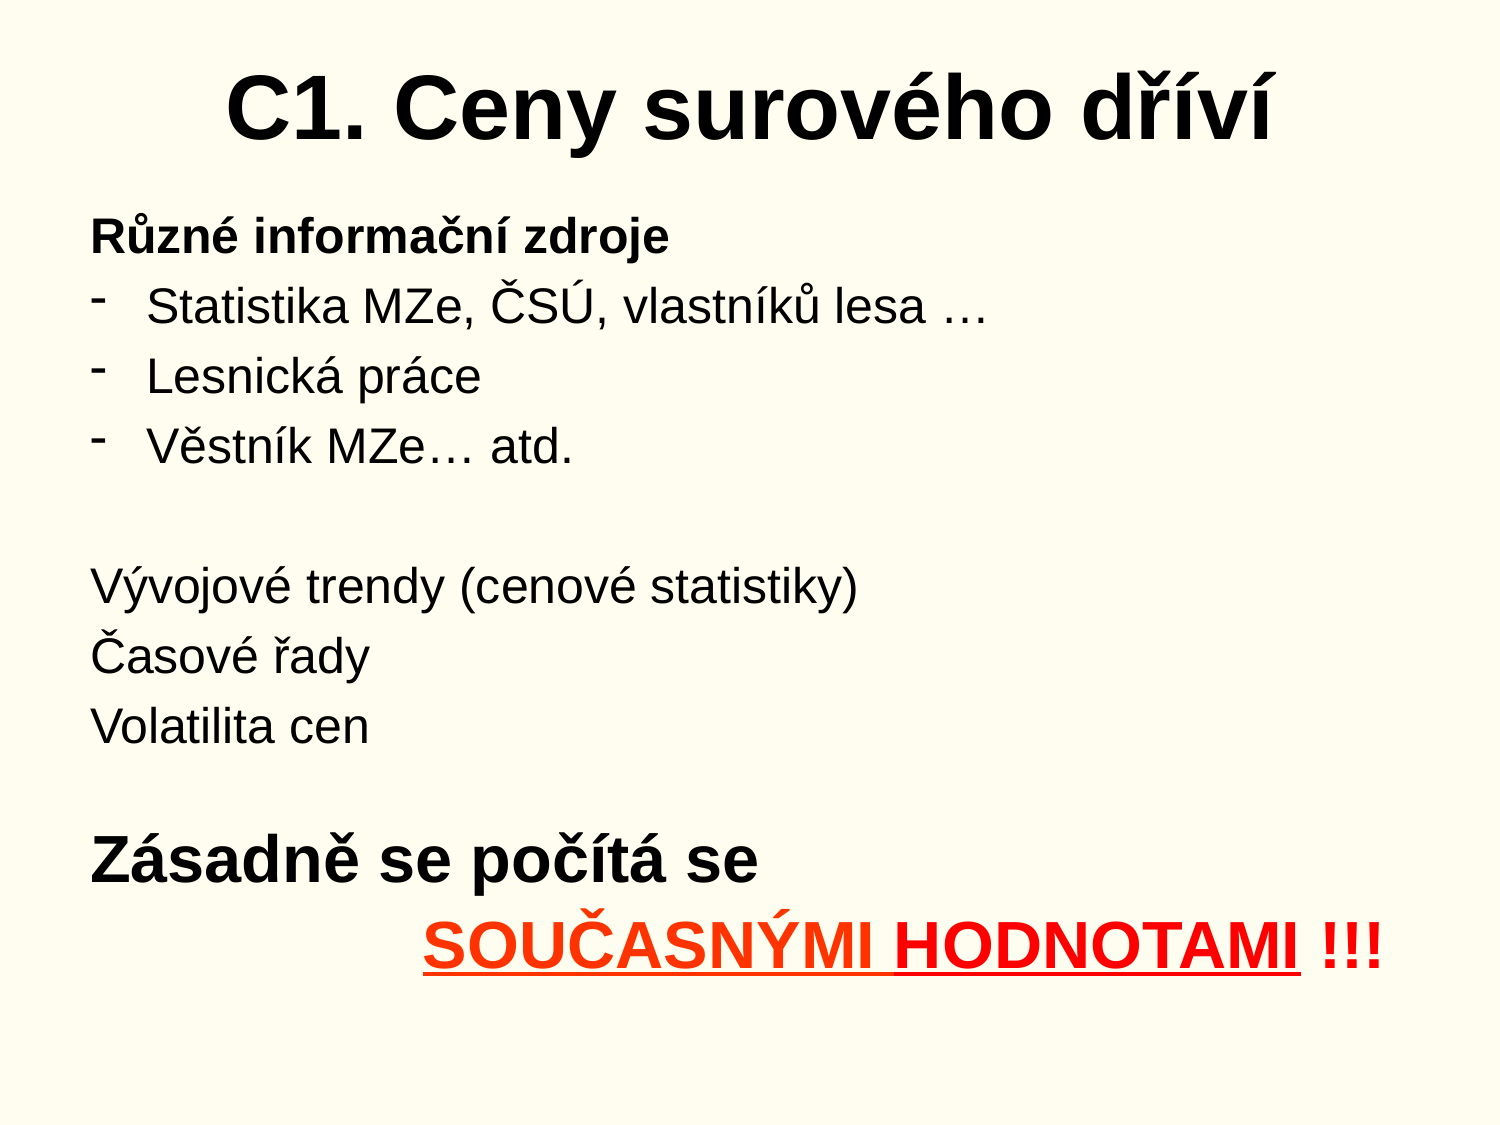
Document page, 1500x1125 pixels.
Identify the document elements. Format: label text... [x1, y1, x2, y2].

title C1. Ceny surového dříví [74, 44, 1426, 162]
list Různé informační zdroje Statistika MZe, ČSÚ, vlastníků lesa … Lesnická práce Věstník MZe… atd. Vývojové trendy (cenové statistiky) Časové řady Volatilita cen Zásadně se počítá se SOUČASNÝMI HODNOTAMI !!! [74, 196, 1471, 1083]
